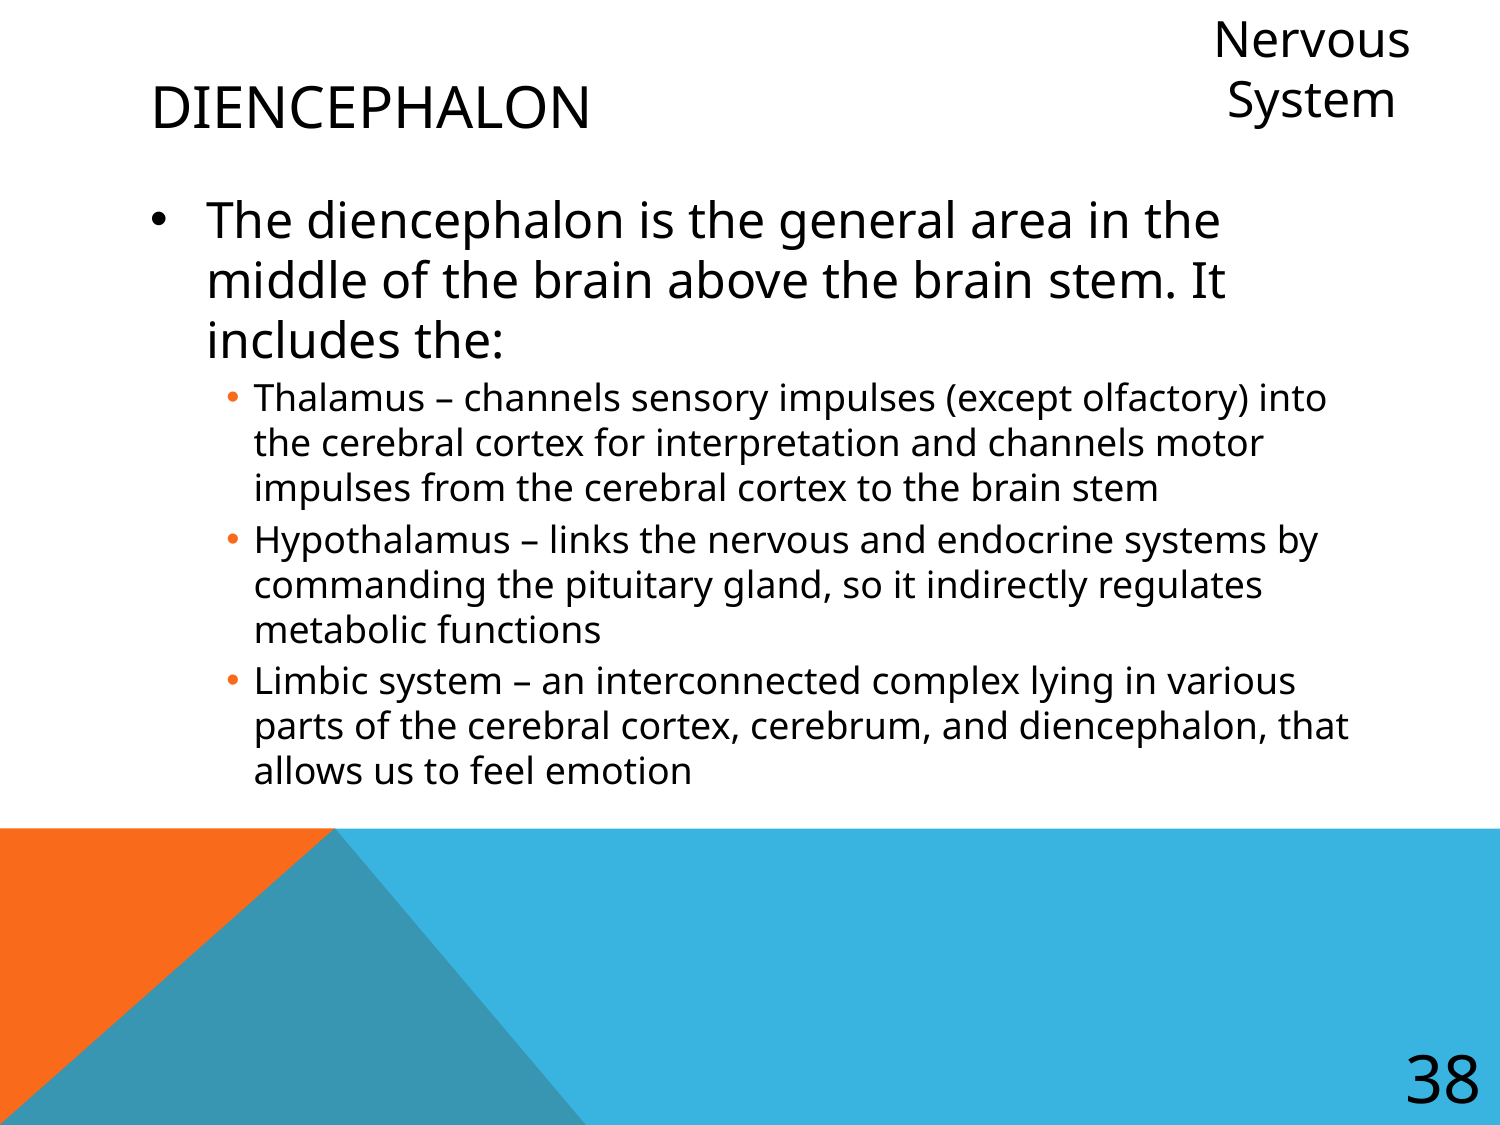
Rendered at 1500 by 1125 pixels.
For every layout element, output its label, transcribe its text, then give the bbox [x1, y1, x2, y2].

text_box Nervous System [1124, 0, 1500, 135]
list The diencephalon is the general area in the middle of the brain above the brain stem. It includes the: Thalamus – channels sensory impulses (except olfactory) into the cerebral cortex for interpretation and channels motor impulses from the cerebral cortex to the brain stem Hypothalamus – links the nervous and endocrine systems by commanding the pituitary gland, so it indirectly regulates metabolic functions Limbic system – an interconnected complex lying in various parts of the cerebral cortex, cerebrum, and diencephalon, that allows us to feel emotion [135, 180, 1369, 768]
title Diencephalon [135, 60, 1369, 150]
text_box 38 [1387, 1029, 1500, 1124]
